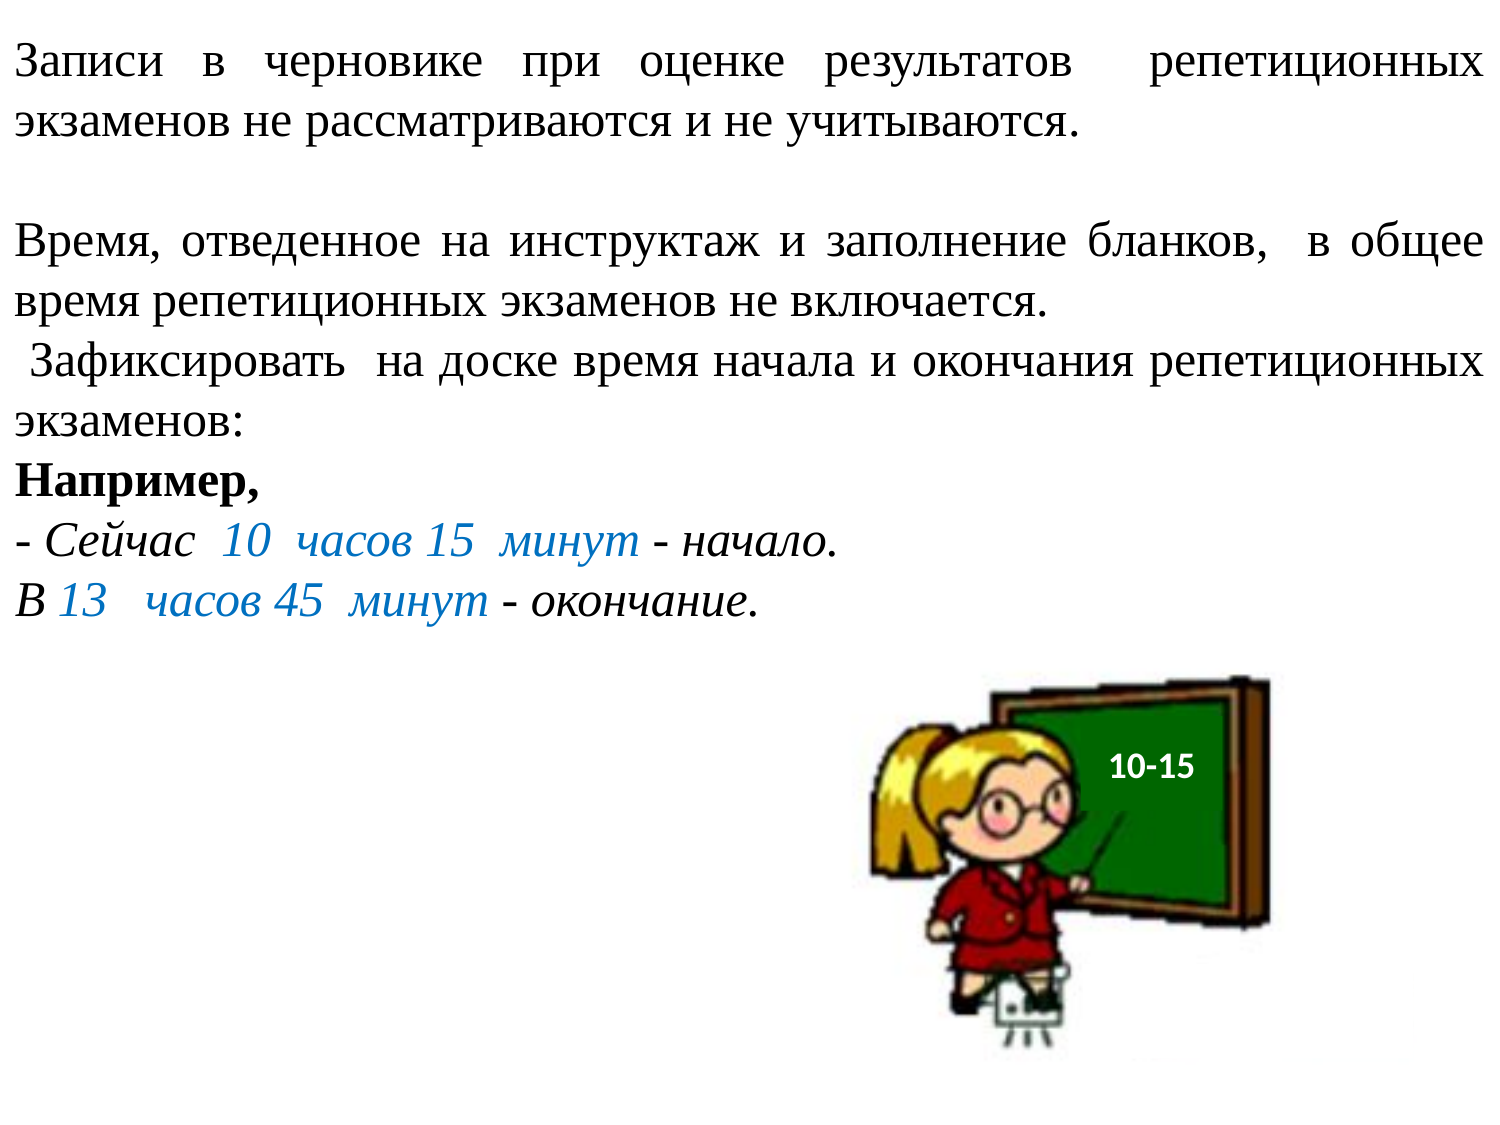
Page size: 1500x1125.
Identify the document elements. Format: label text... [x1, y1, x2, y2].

text_box Записи в черновике при оценке результатов репетиционных экзаменов не рассматриваются и не учитываются. Время, отведенное на инструктаж и заполнение бланков, в общее время репетиционных экзаменов не включается. Зафиксировать на доске время начала и окончания репетиционных экзаменов: Например, - Сейчас 10 часов 15 минут - начало. В 13 часов 45 минут - окончание. [0, 18, 1500, 634]
picture [761, 640, 1500, 1125]
